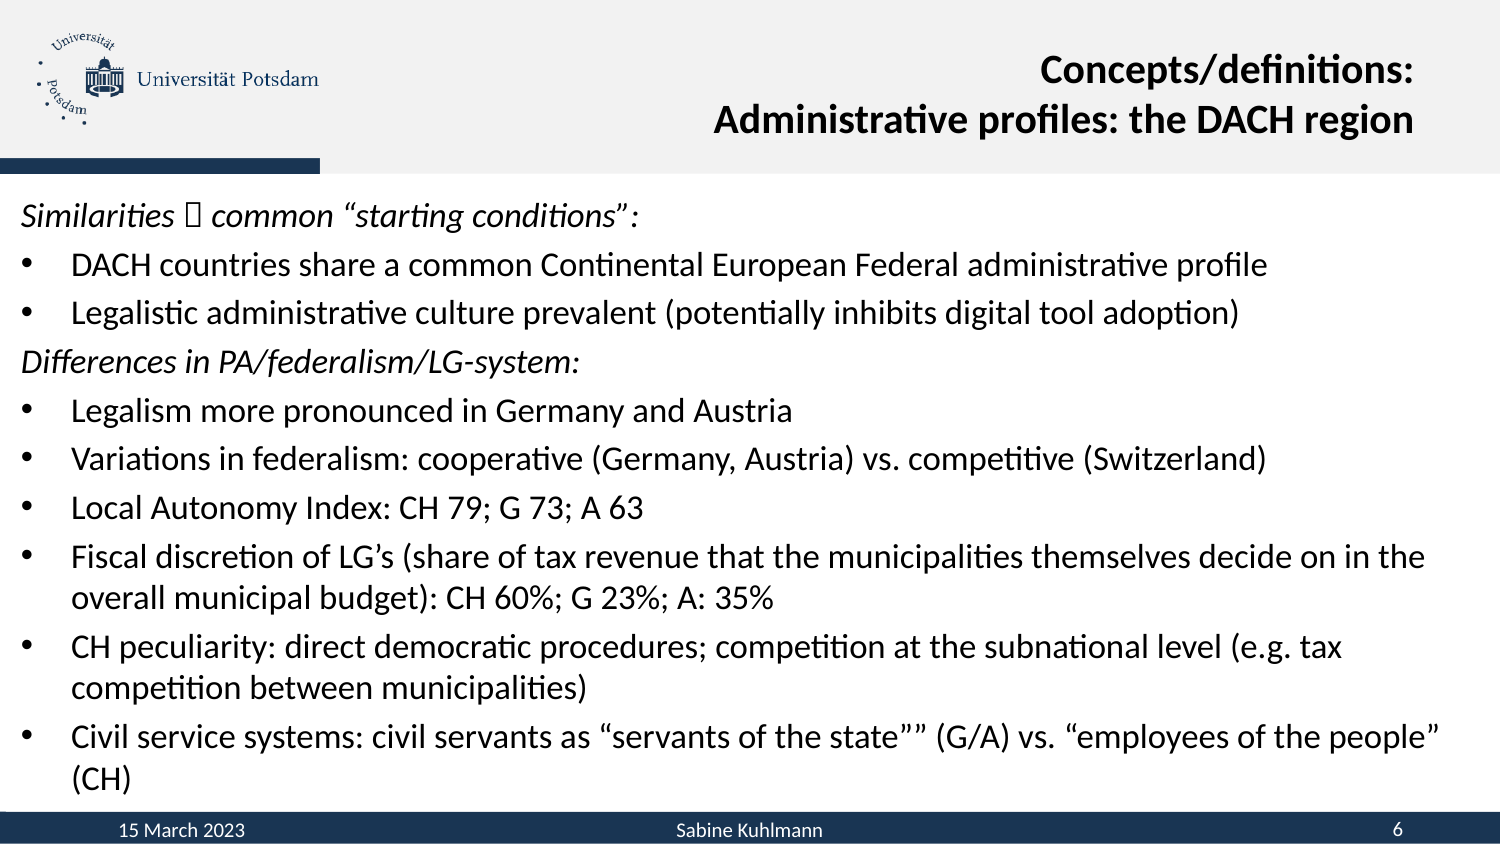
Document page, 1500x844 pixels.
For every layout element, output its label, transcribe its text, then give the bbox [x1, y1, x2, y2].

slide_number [103, 811, 441, 844]
slide_number 6 [1059, 811, 1418, 844]
picture [0, 33, 320, 174]
list Similarities  common “starting conditions”: DACH countries share a common Continental European Federal administrative profile Legalistic administrative culture prevalent (potentially inhibits digital tool adoption) Differences in PA/federalism/LG-system: Legalism more pronounced in Germany and Austria Variations in federalism: cooperative (Germany, Austria) vs. competitive (Switzerland) Local Autonomy Index: CH 79; G 73; A 63 Fiscal discretion of LG’s (share of tax revenue that the municipalities themselves decide on in the overall municipal budget): CH 60%; G 23%; A: 35% CH peculiarity: direct democratic procedures; competition at the subnational level (e.g. tax competition between municipalities) Civil service systems: civil servants as “servants of the state”” (G/A) vs. “employees of the people” (CH) [5, 185, 1500, 812]
footer Sabine Kuhlmann [496, 811, 1004, 844]
title Concepts/definitions: Administrative profiles: the DACH region [336, 8, 1430, 176]
